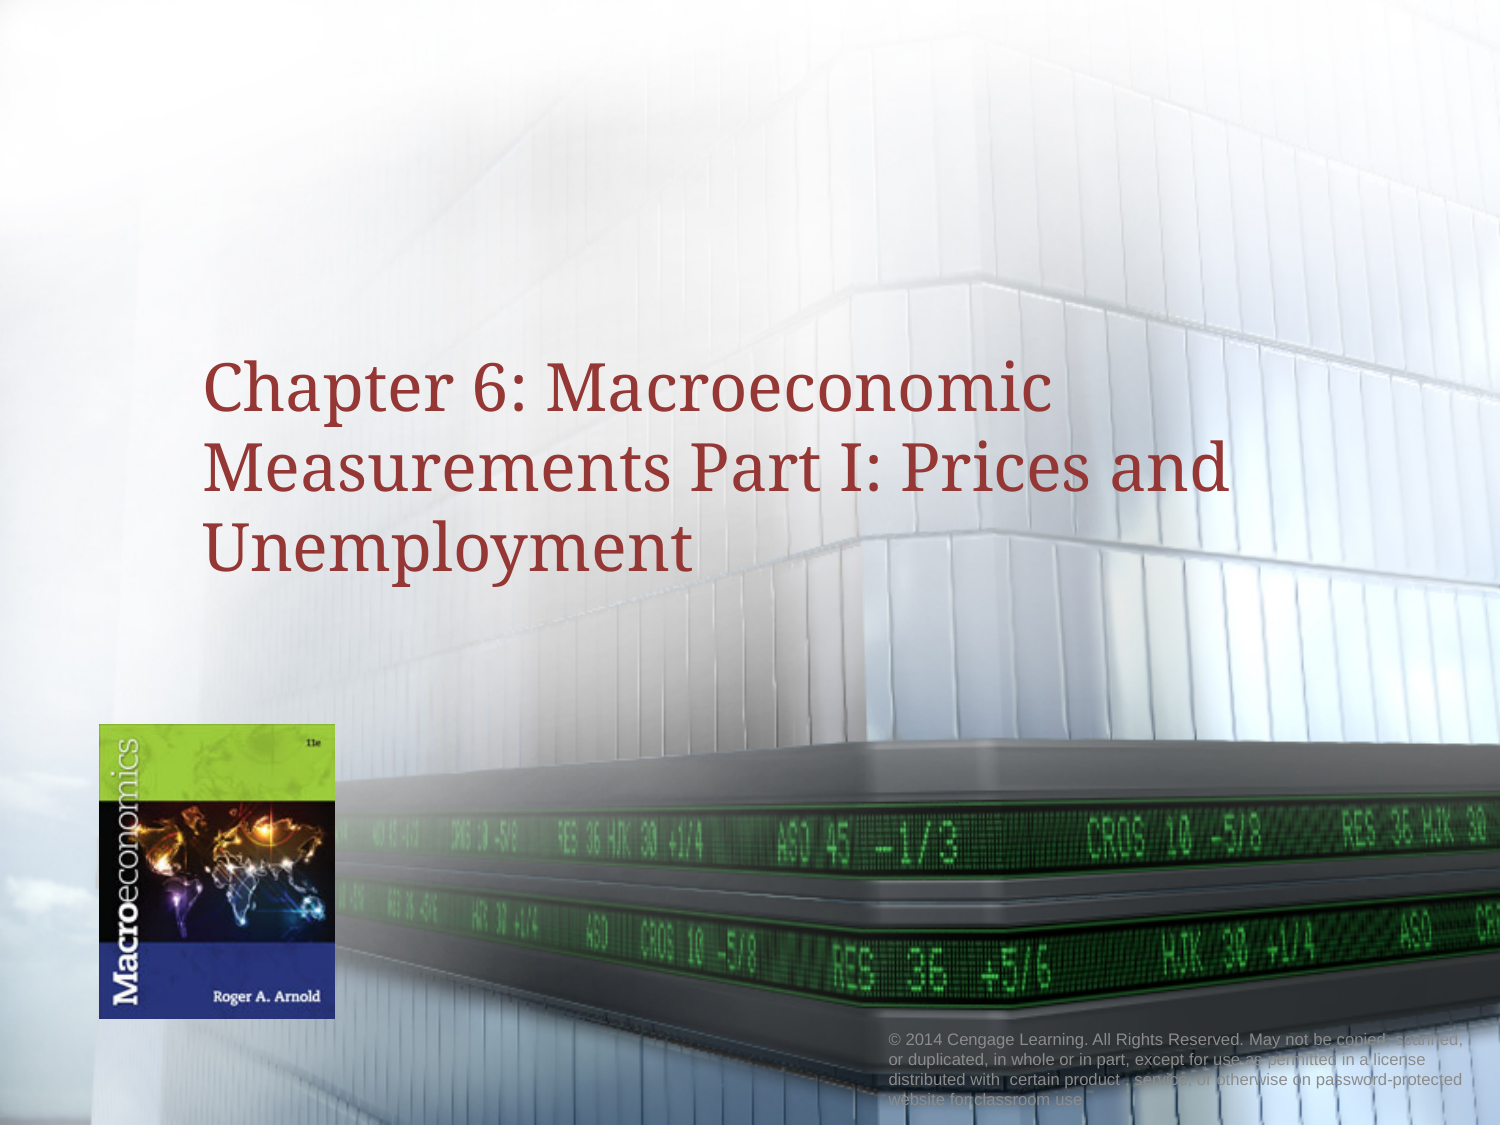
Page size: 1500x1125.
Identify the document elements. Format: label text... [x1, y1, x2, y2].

text_box Chapter 6: Macroeconomic Measurements Part I: Prices and Unemployment [187, 337, 1275, 593]
text_box © 2014 Cengage Learning. All Rights Reserved. May not be copied, scanned, or duplicated, in whole or in part, except for use as permitted in a license distributed with certain product , service, or otherwise on password-protected website for classroom use [874, 1037, 1488, 1101]
picture [0, 0, 1500, 1125]
